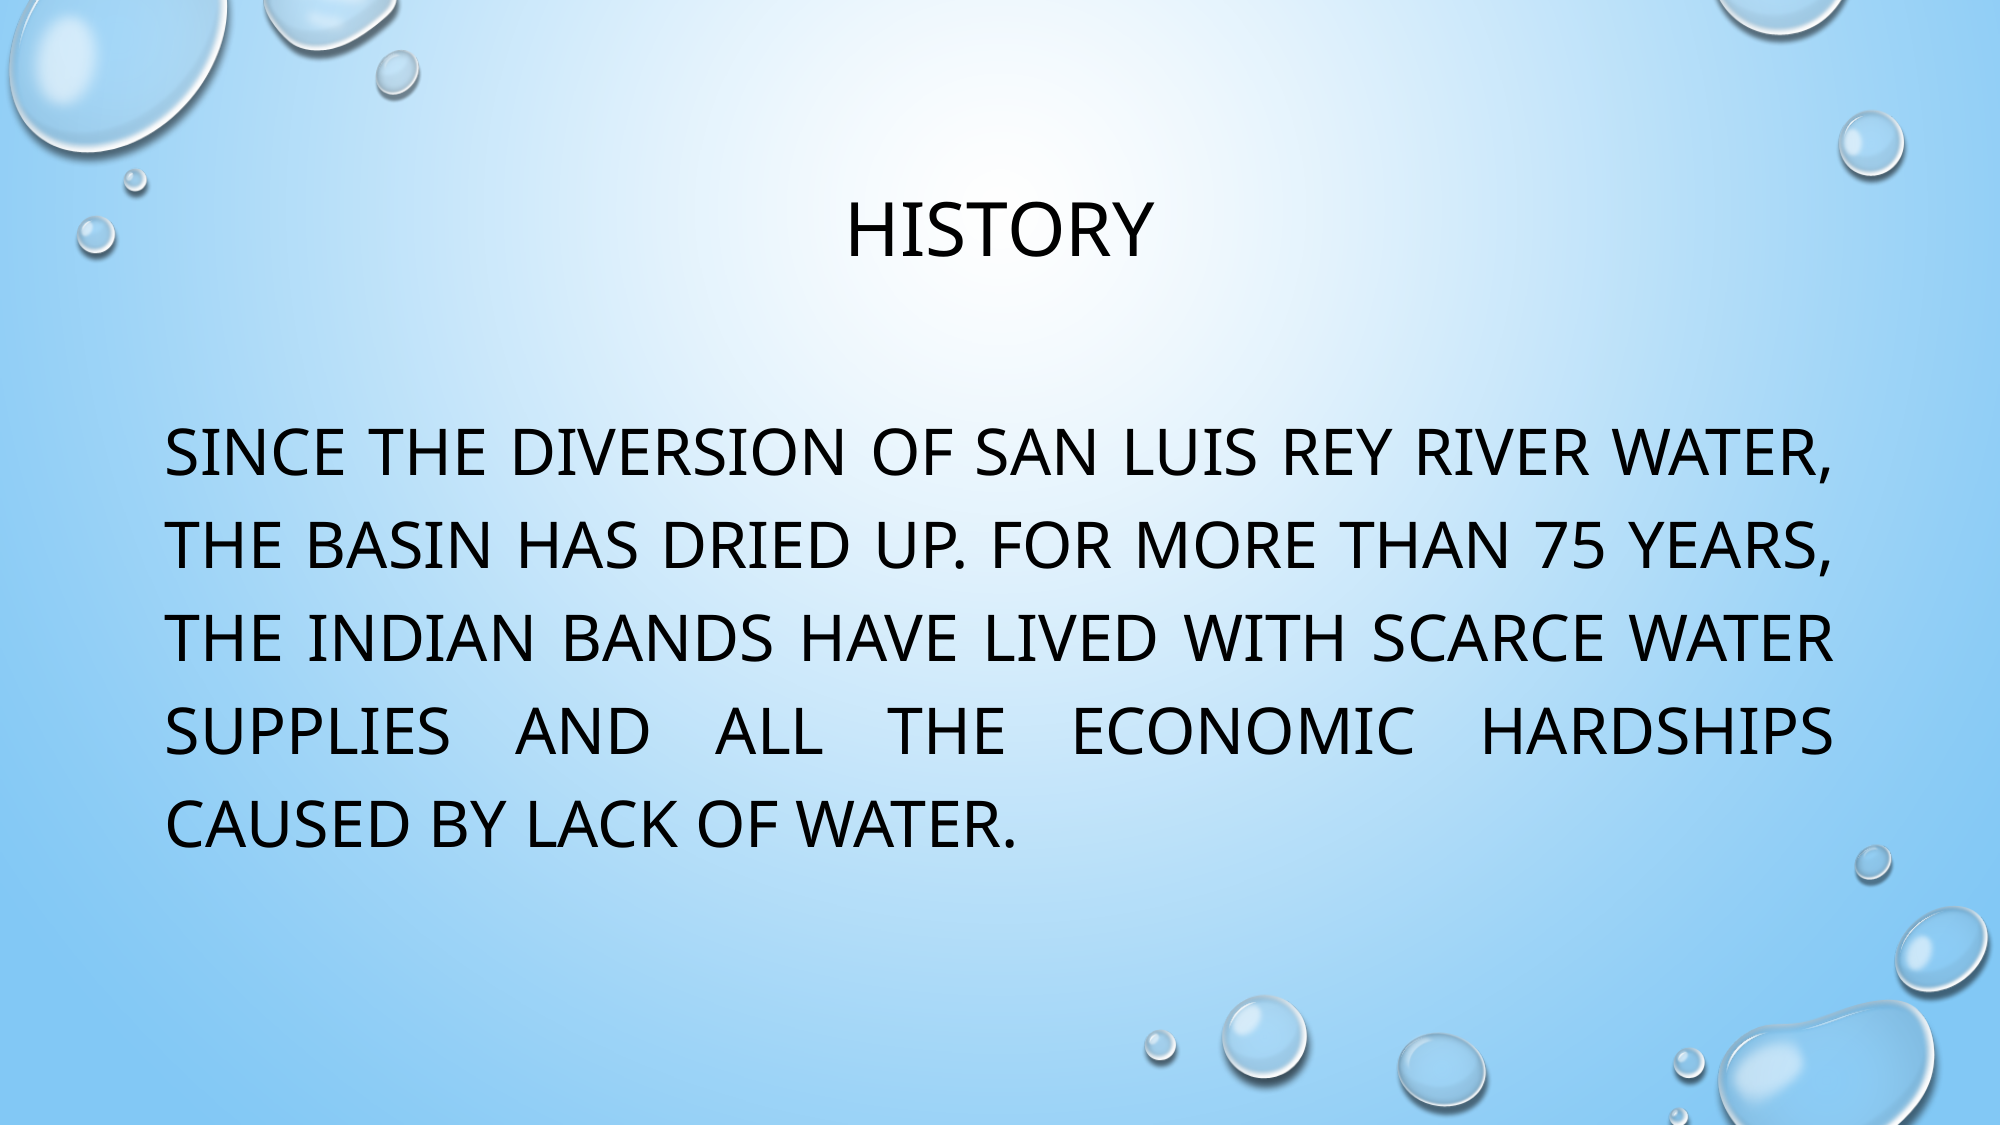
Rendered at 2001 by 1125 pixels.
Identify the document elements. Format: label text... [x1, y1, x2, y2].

list Since the diversion of San Luis Rey River water, the basin has dried up. For more than 75 years, the Indian Bands have lived with scarce water supplies and all the economic hardships caused by lack of water. [149, 388, 1850, 950]
title History [149, 101, 1851, 364]
picture [0, 0, 2000, 1125]
